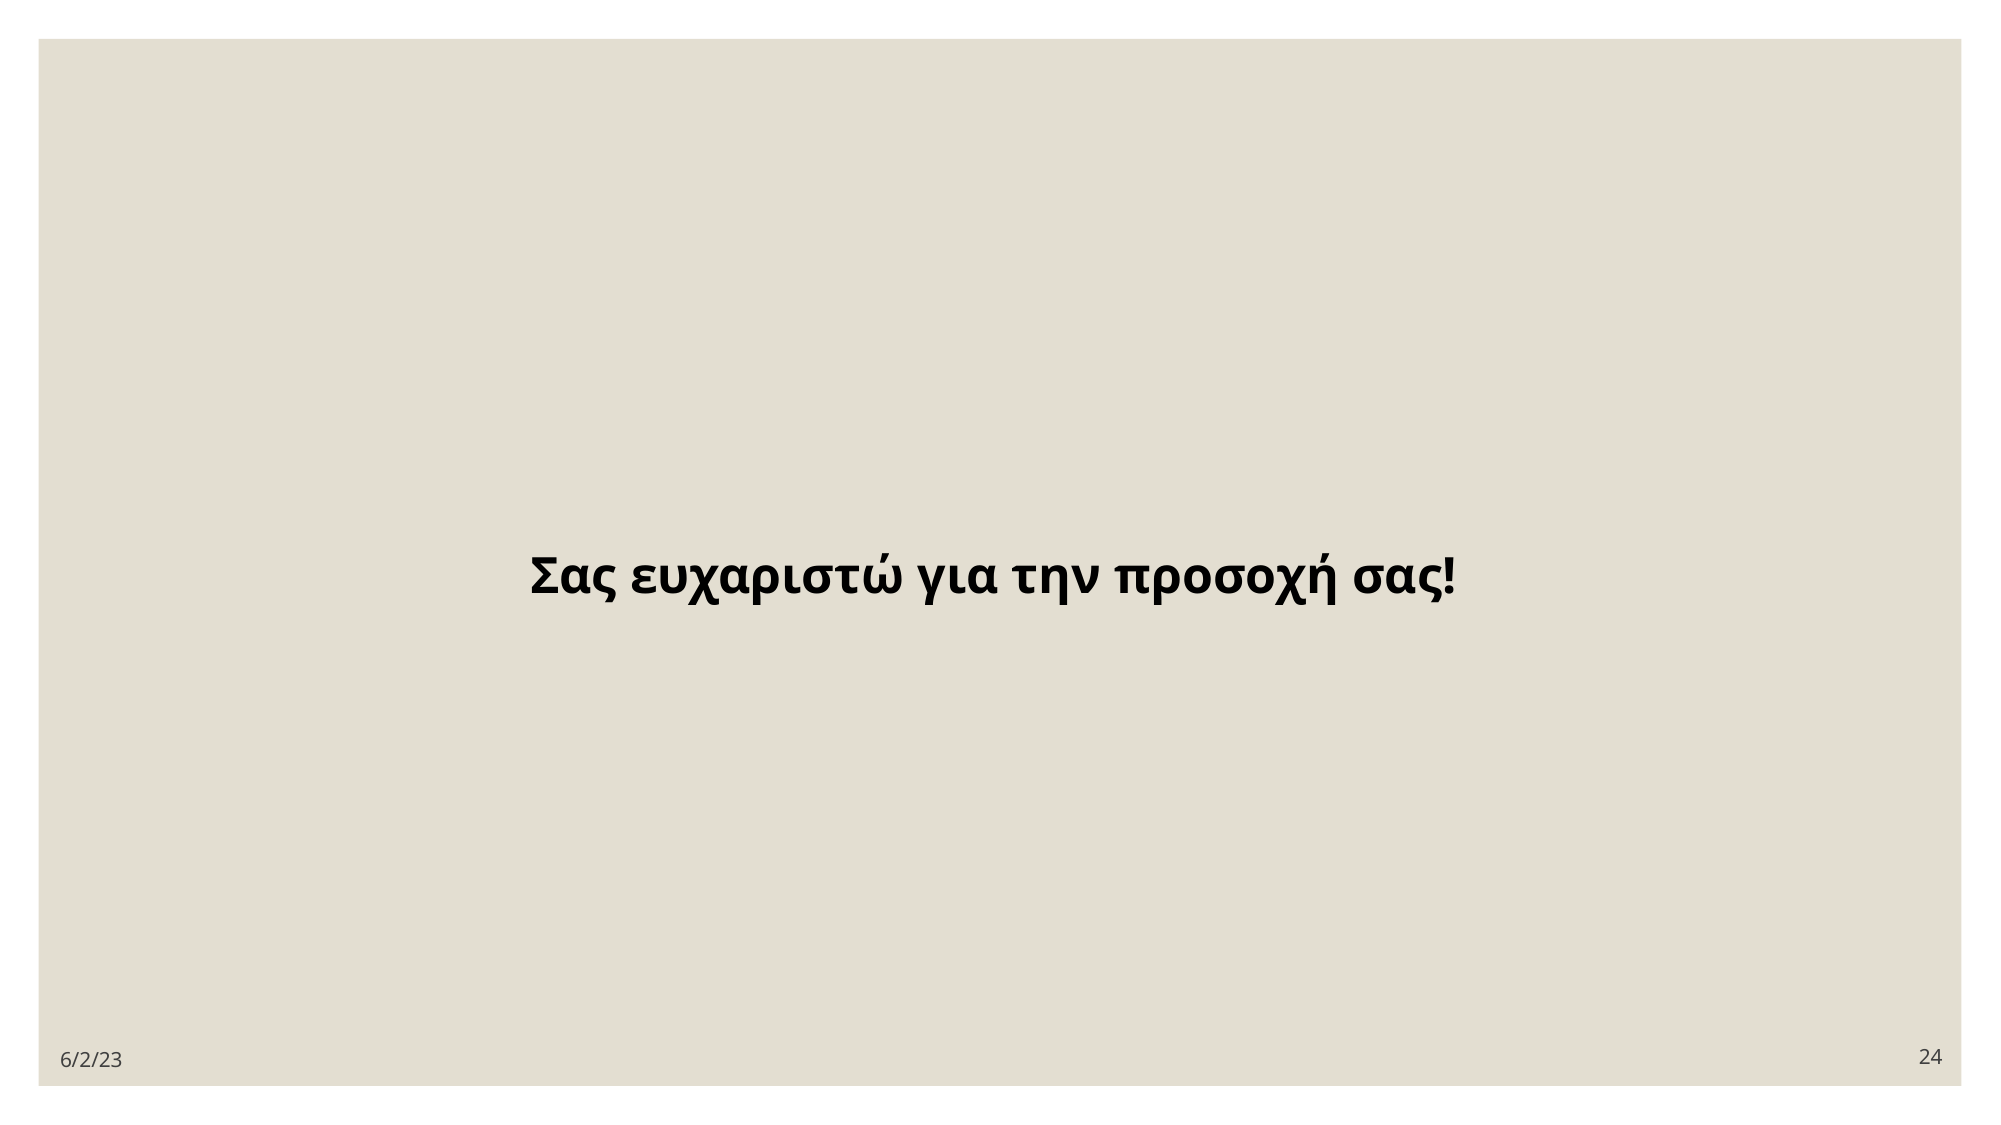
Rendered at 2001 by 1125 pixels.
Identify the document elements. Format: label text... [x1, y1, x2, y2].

list Σας ευχαριστώ για την προσοχή σας! [174, 345, 1825, 990]
slide_number 24 [1717, 1034, 1958, 1080]
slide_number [45, 1034, 495, 1080]
